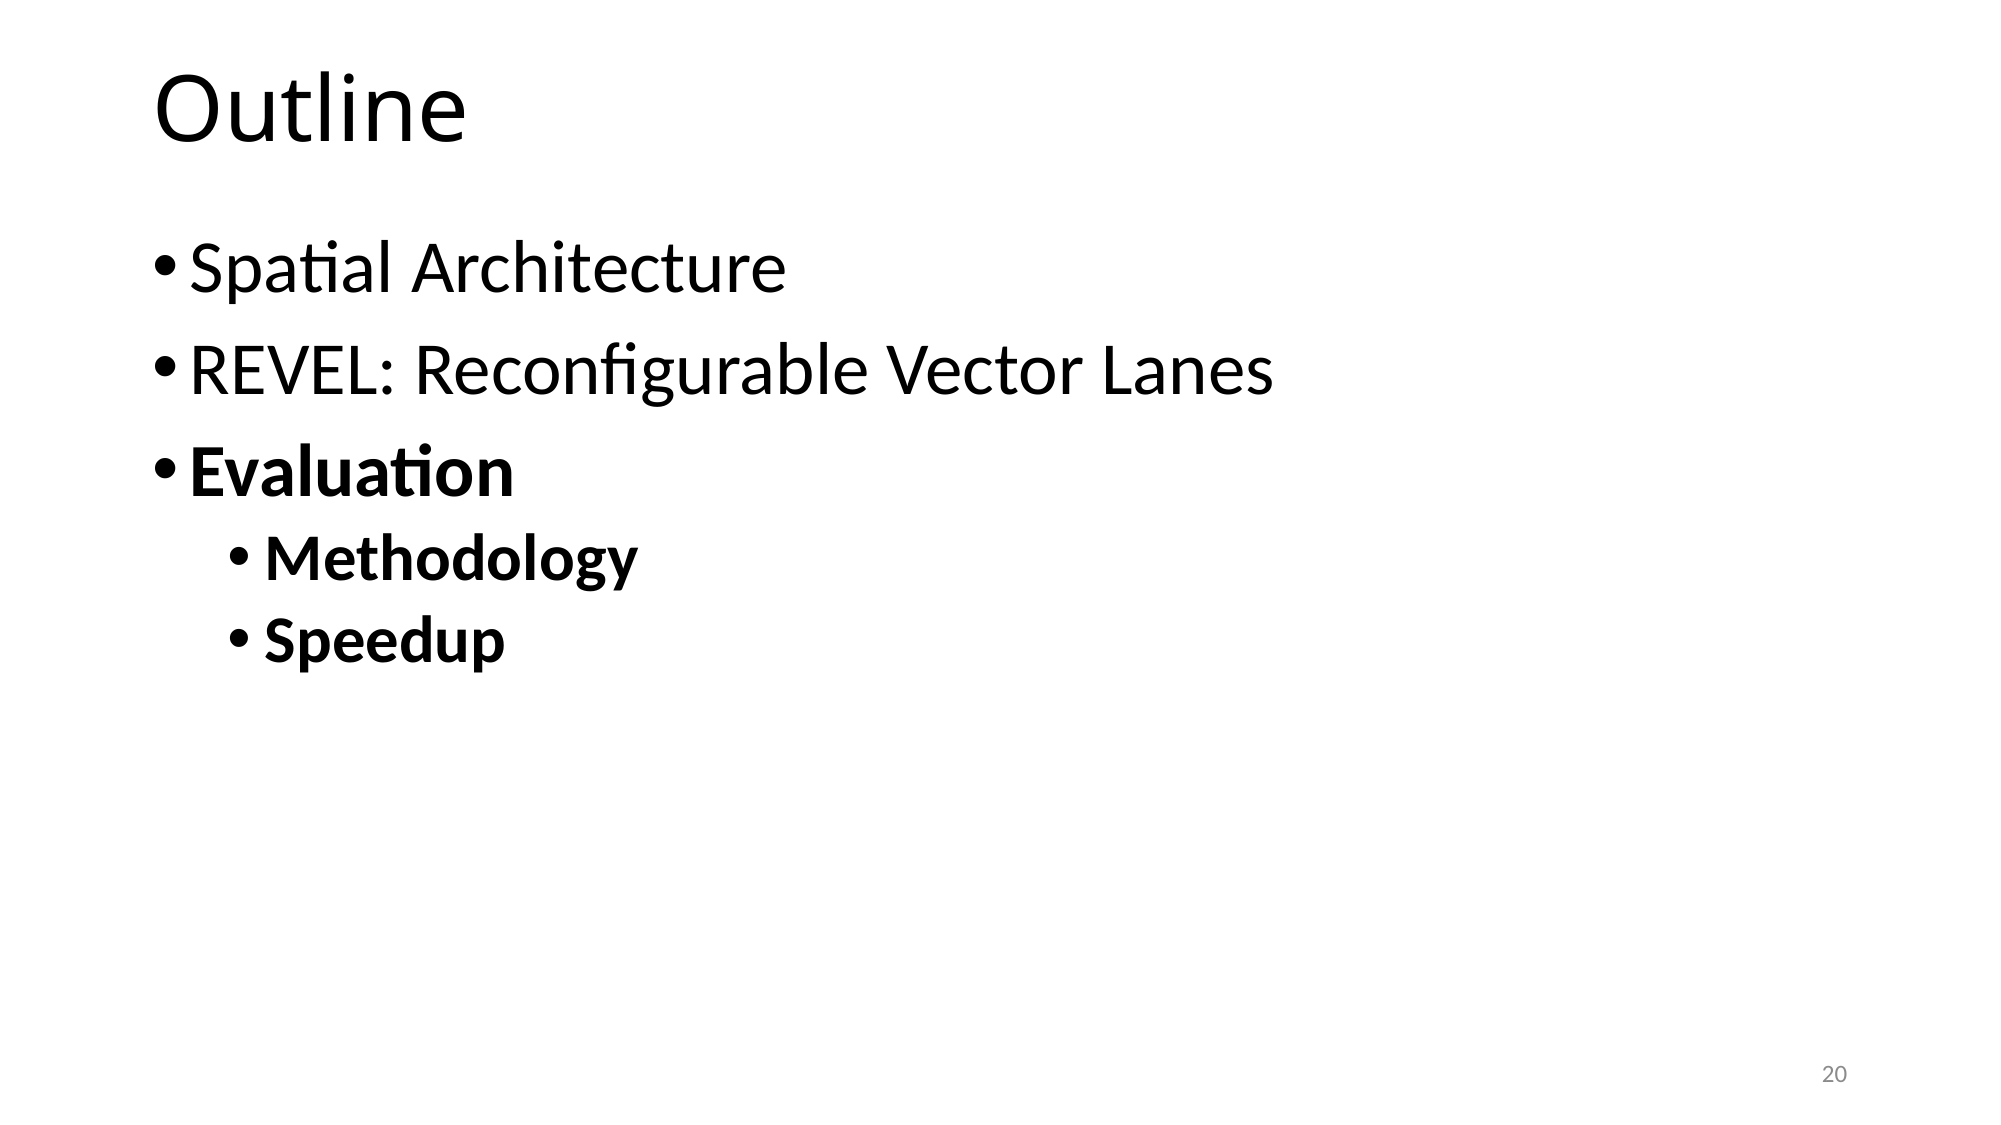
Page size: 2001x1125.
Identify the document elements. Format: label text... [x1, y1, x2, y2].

title Outline [137, 3, 1863, 220]
list Spatial Architecture REVEL: Reconfigurable Vector Lanes Evaluation Methodology Speedup [137, 220, 1863, 1014]
slide_number 20 [1412, 1042, 1863, 1103]
